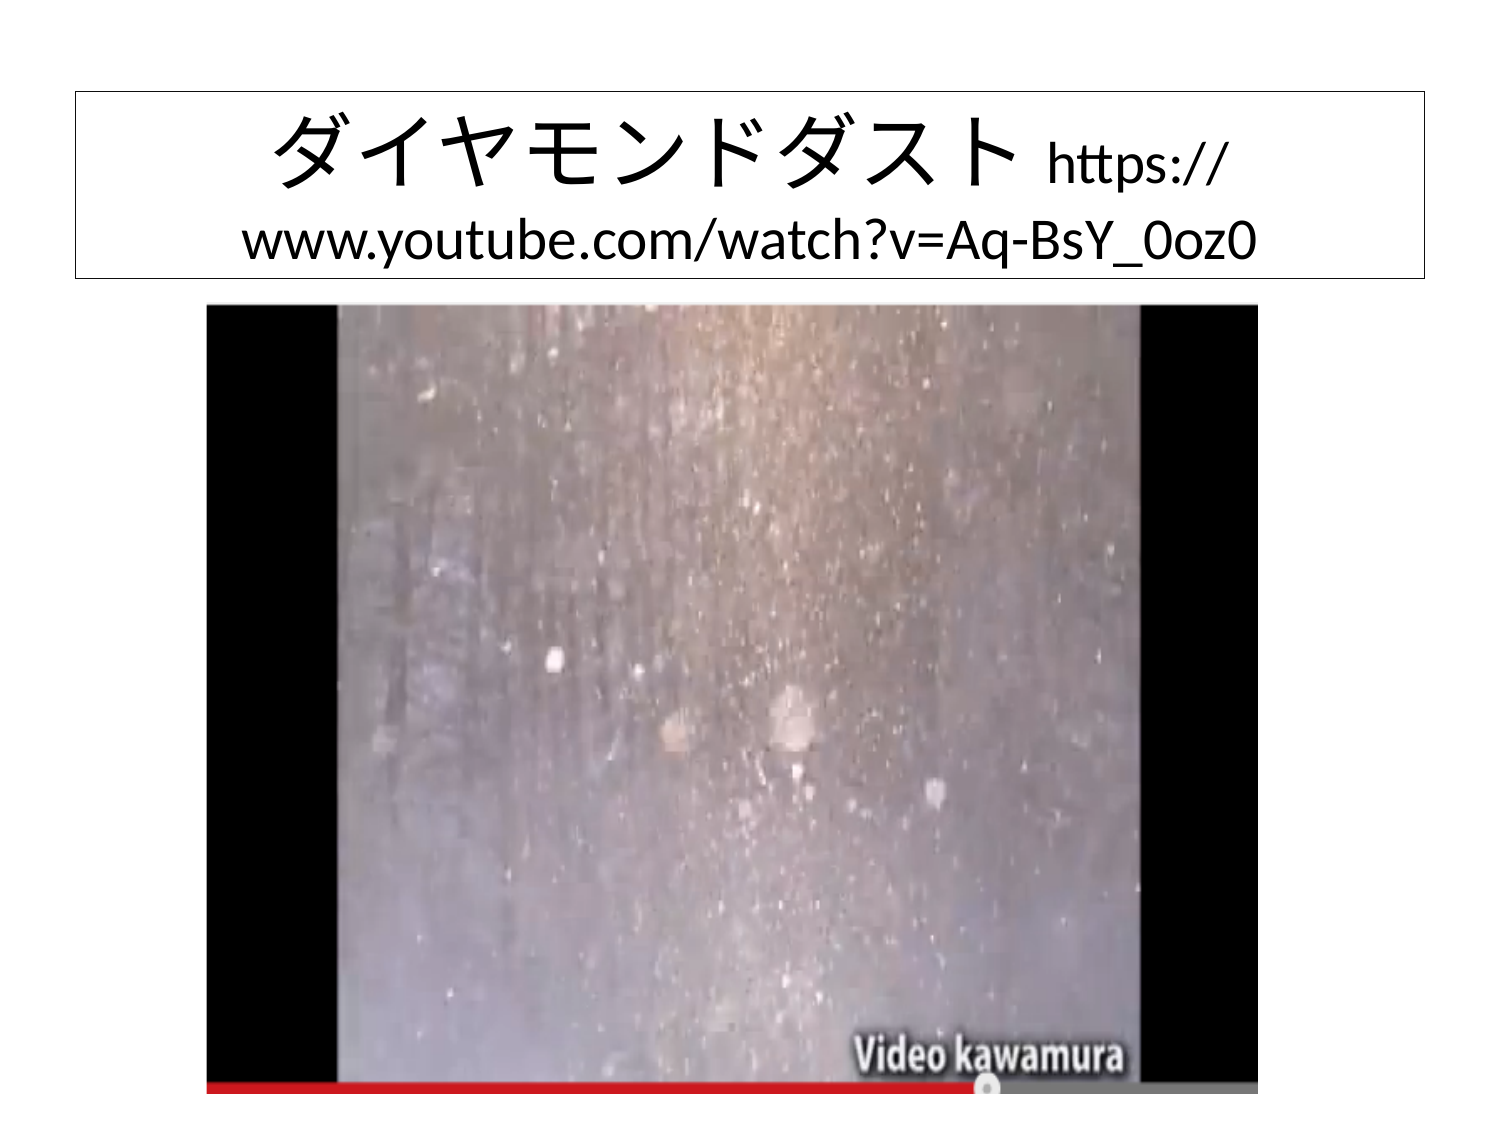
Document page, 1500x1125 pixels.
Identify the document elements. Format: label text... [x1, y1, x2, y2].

picture [206, 302, 1259, 1095]
title ダイヤモンドダストhttps://www.youtube.com/watch?v=Aq-BsY_0oz0 [75, 91, 1425, 279]
